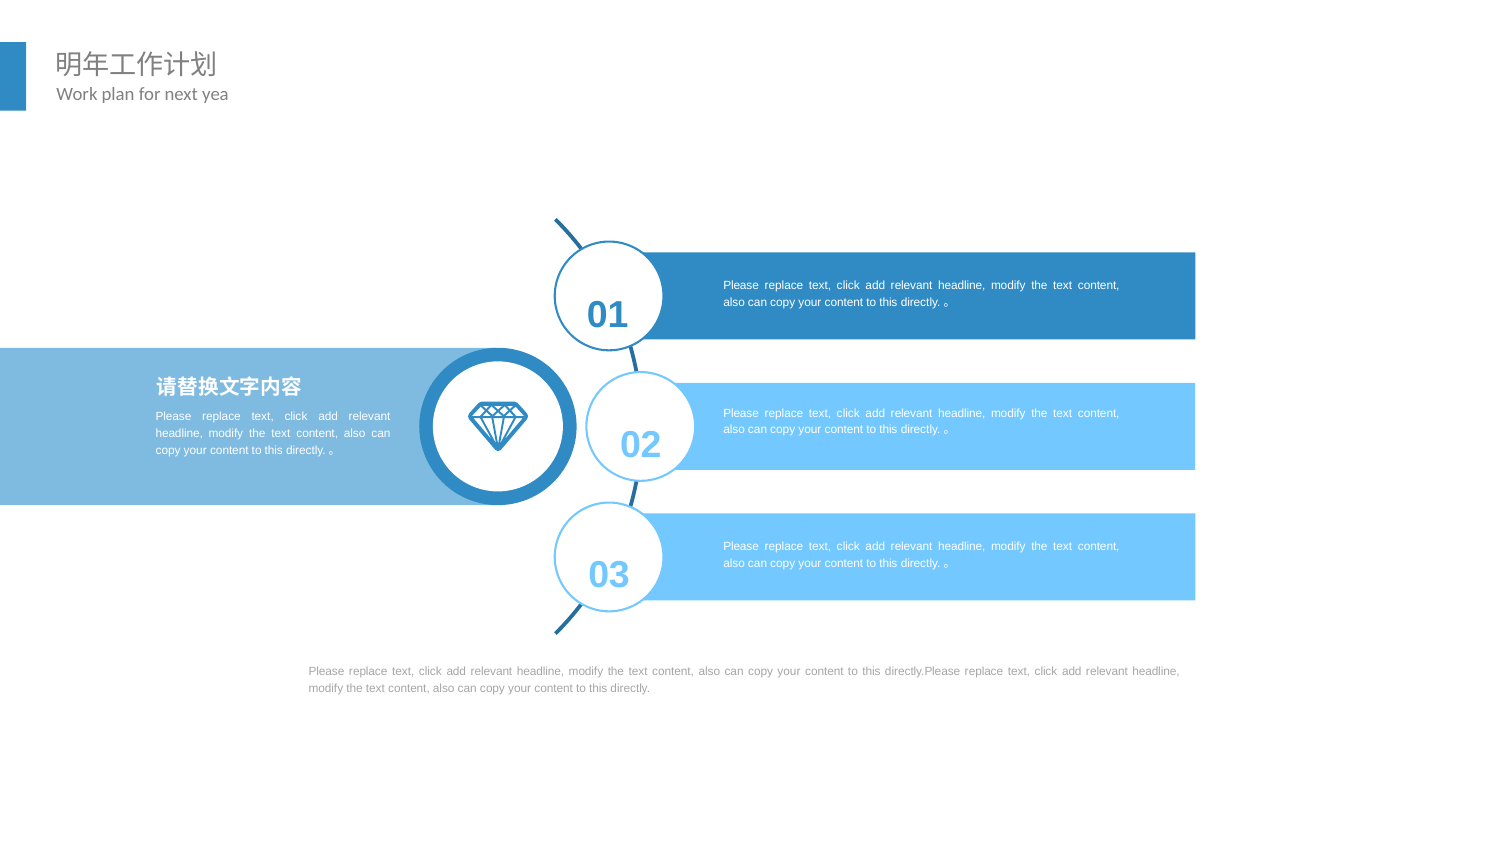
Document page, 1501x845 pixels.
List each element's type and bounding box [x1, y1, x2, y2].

text_box [56, 133, 1196, 720]
text_box [0, 347, 56, 506]
